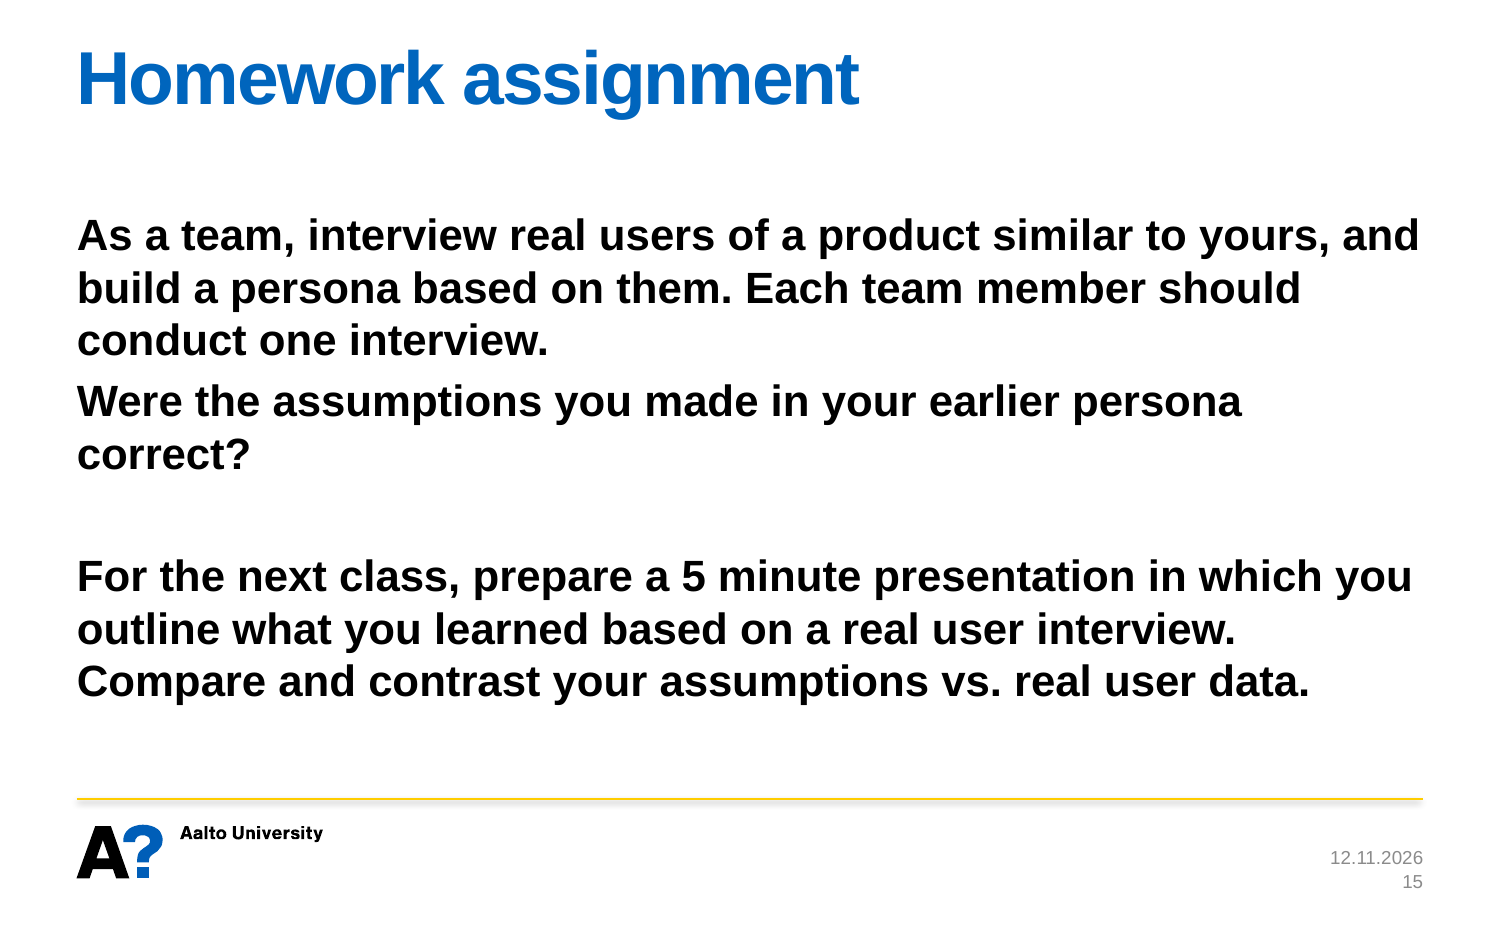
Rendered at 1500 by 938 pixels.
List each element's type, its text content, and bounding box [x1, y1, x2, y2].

list As a team, interview real users of a product similar to yours, and build a persona based on them. Each team member should conduct one interview. Were the assumptions you made in your earlier persona correct? For the next class, prepare a 5 minute presentation in which you outline what you learned based on a real user interview. Compare and contrast your assumptions vs. real user data. [76, 206, 1424, 755]
slide_number 15 [829, 870, 1424, 893]
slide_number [829, 844, 1424, 870]
title Homework assignment [76, 43, 1424, 206]
